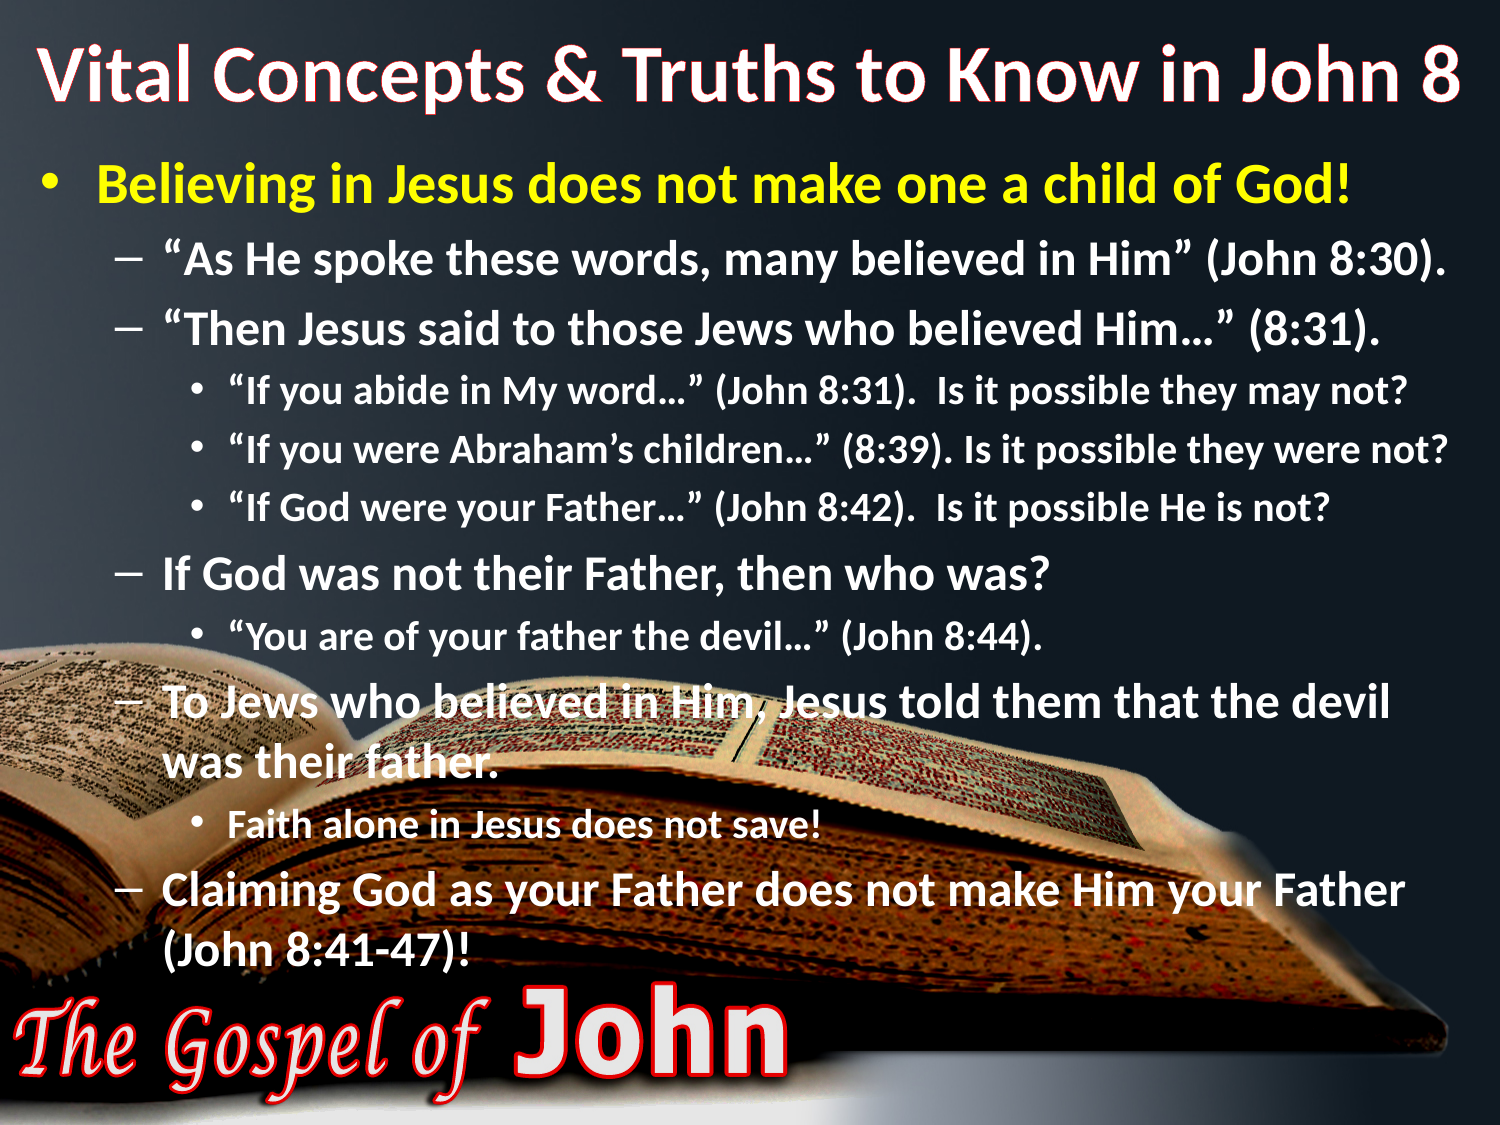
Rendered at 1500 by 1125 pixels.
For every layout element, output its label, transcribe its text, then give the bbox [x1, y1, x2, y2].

title Vital Concepts & Truths to Know in John 8 [0, 0, 1500, 138]
list Believing in Jesus does not make one a child of God! “As He spoke these words, many believed in Him” (John 8:30). “Then Jesus said to those Jews who believed Him…” (8:31). “If you abide in My word…” (John 8:31). Is it possible they may not? “If you were Abraham’s children…” (8:39). Is it possible they were not? “If God were your Father…” (John 8:42). Is it possible He is not? If God was not their Father, then who was? “You are of your father the devil…” (John 8:44). To Jews who believed in Him, Jesus told them that the devil was their father. Faith alone in Jesus does not save! Claiming God as your Father does not make Him your Father (John 8:41-47)! [24, 137, 1475, 1000]
picture [0, 138, 1500, 1125]
